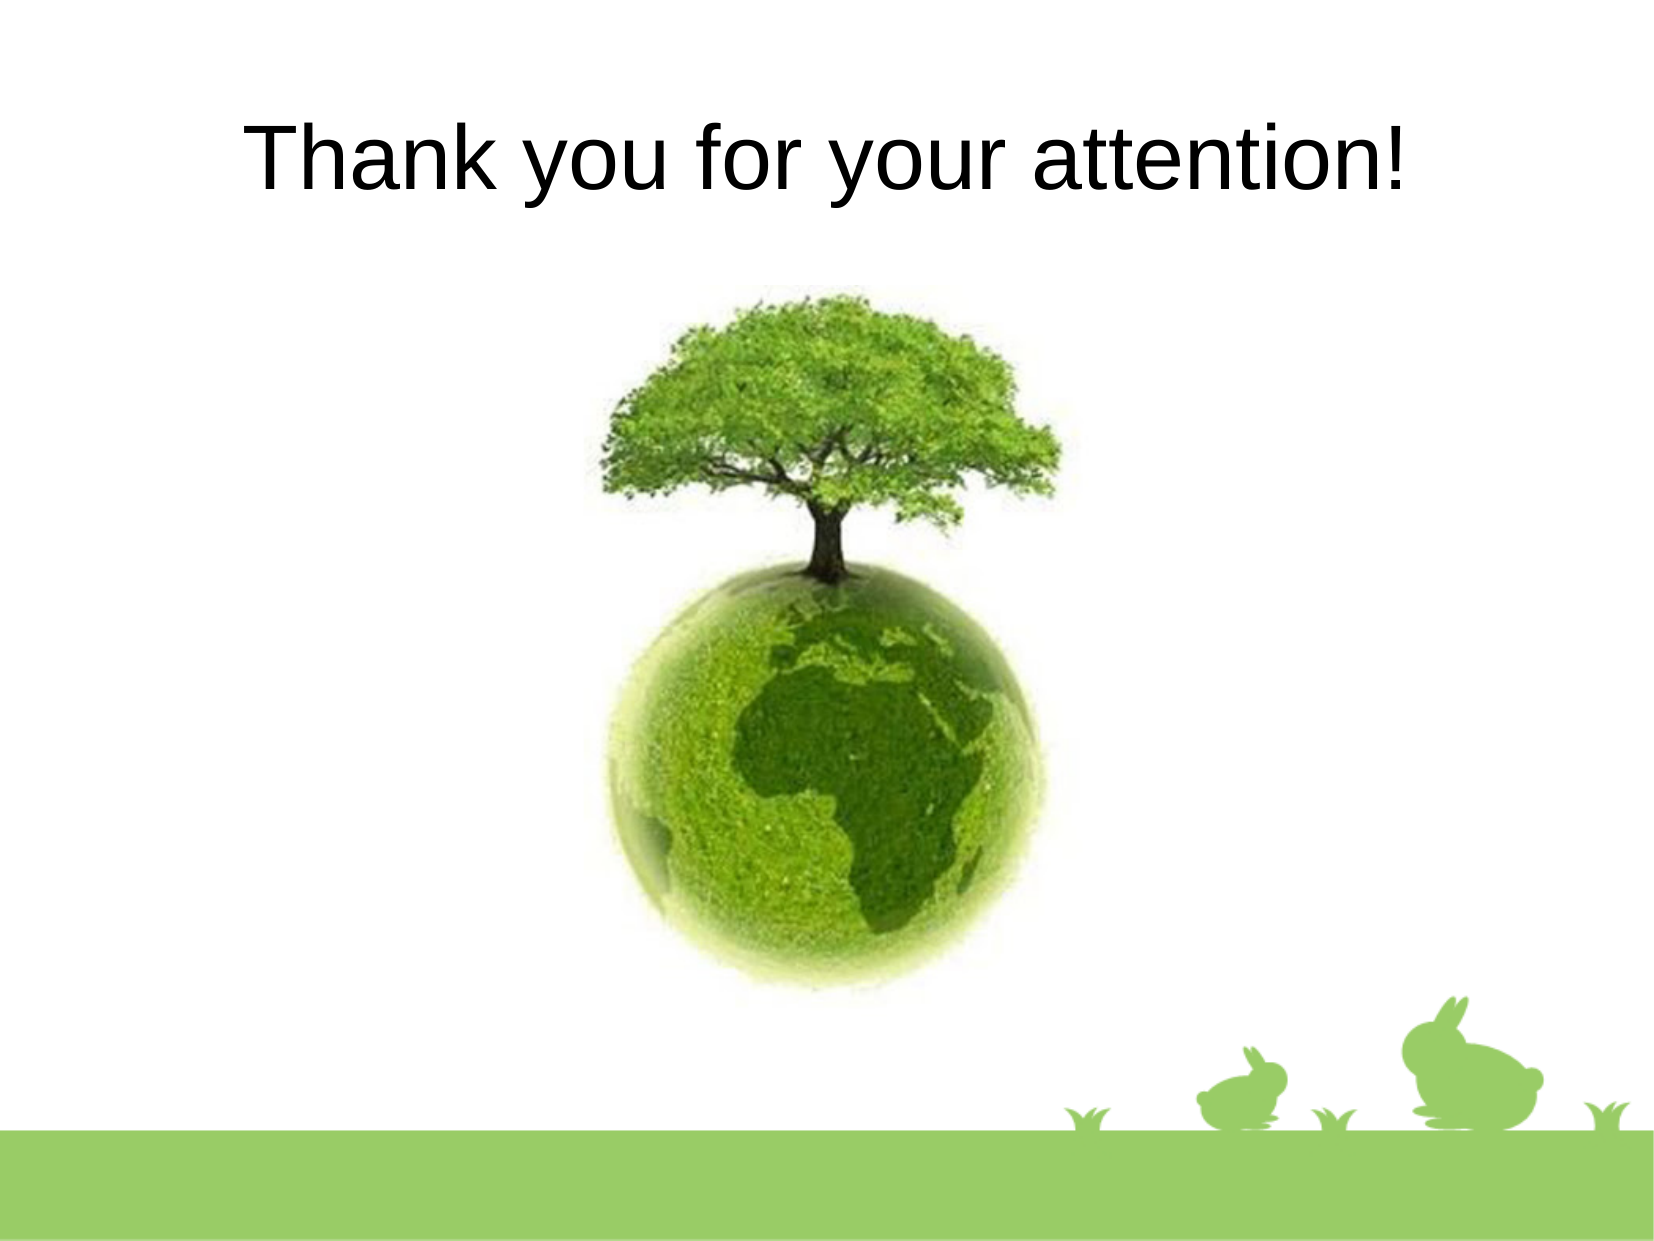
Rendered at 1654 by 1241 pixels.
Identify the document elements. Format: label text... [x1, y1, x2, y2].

picture [0, 0, 1654, 1241]
text_box [47, 230, 815, 1081]
text_box Thank you for your attention! [82, 97, 1571, 209]
